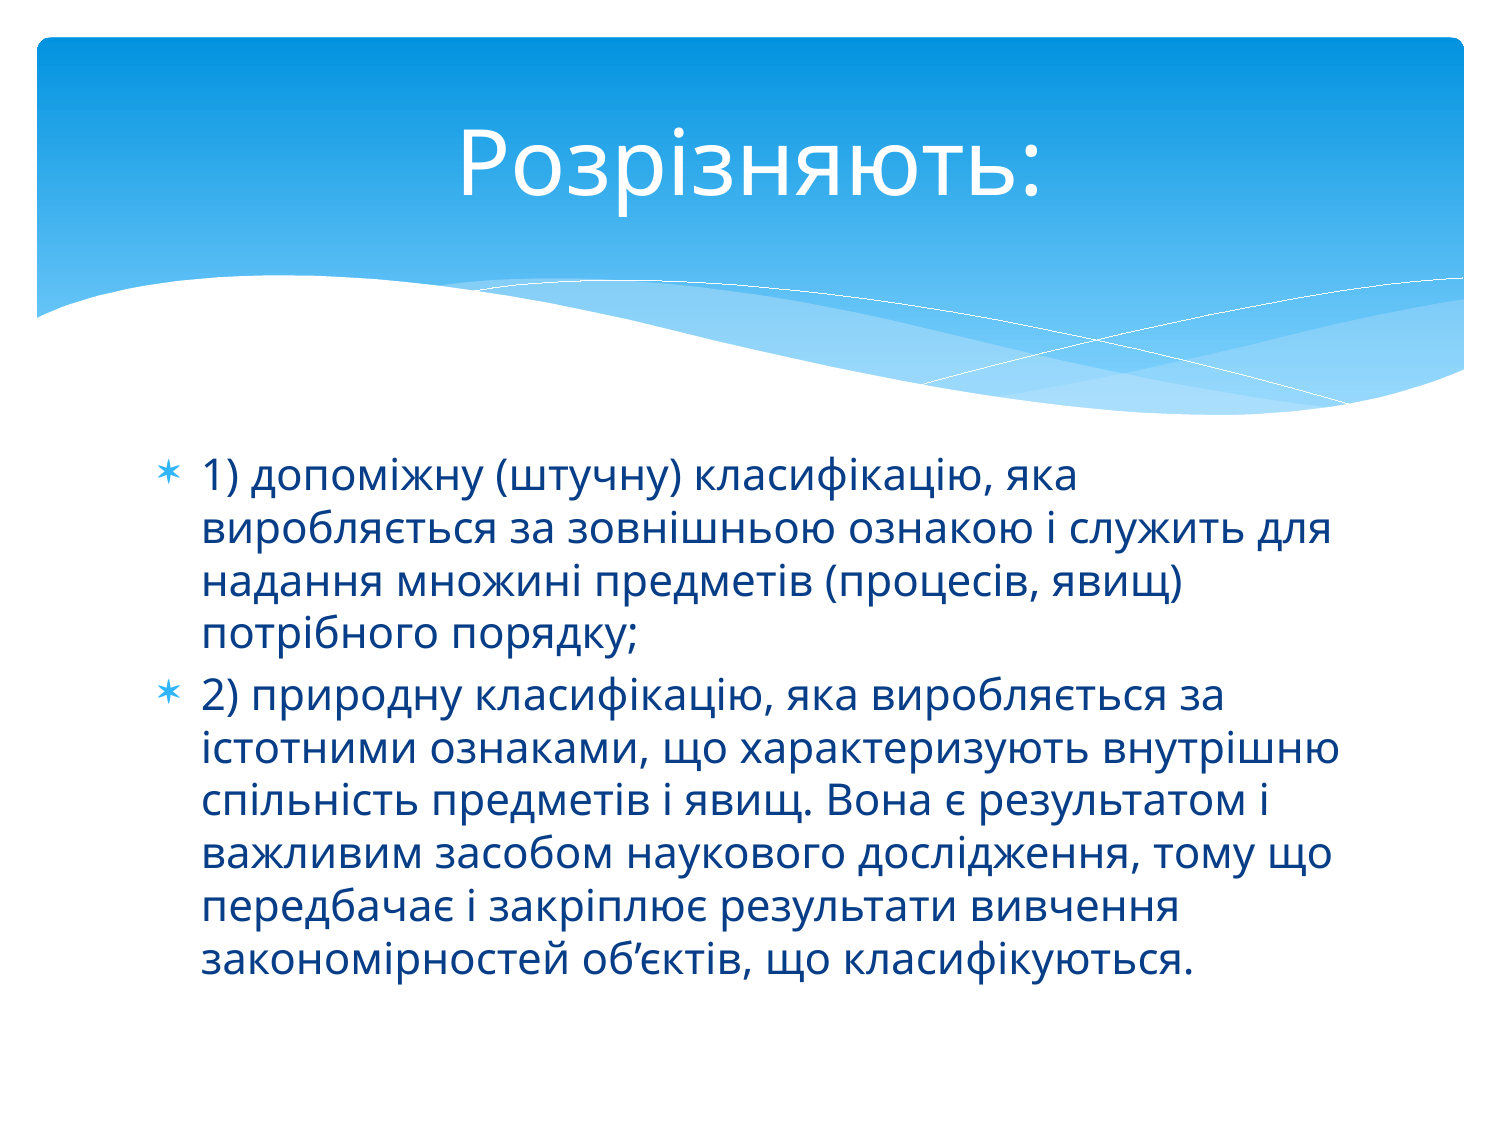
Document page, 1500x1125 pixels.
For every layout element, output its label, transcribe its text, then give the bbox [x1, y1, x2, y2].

list 1) допоміжну (штучну) класифікацію, яка виробляється за зовнішньою ознакою і служить для надання множині предметів (процесів, явищ) потрібного порядку; 2) природну класифікацію, яка виробляється за істотними ознаками, що характеризують внутрішню спільність предметів і явищ. Вона є результатом і важливим засобом наукового дослідження, тому що передбачає і закріплює результати вивчення закономірностей об’єктів, що класифікуються. [143, 438, 1359, 1005]
title Розрізняють: [75, 55, 1425, 261]
